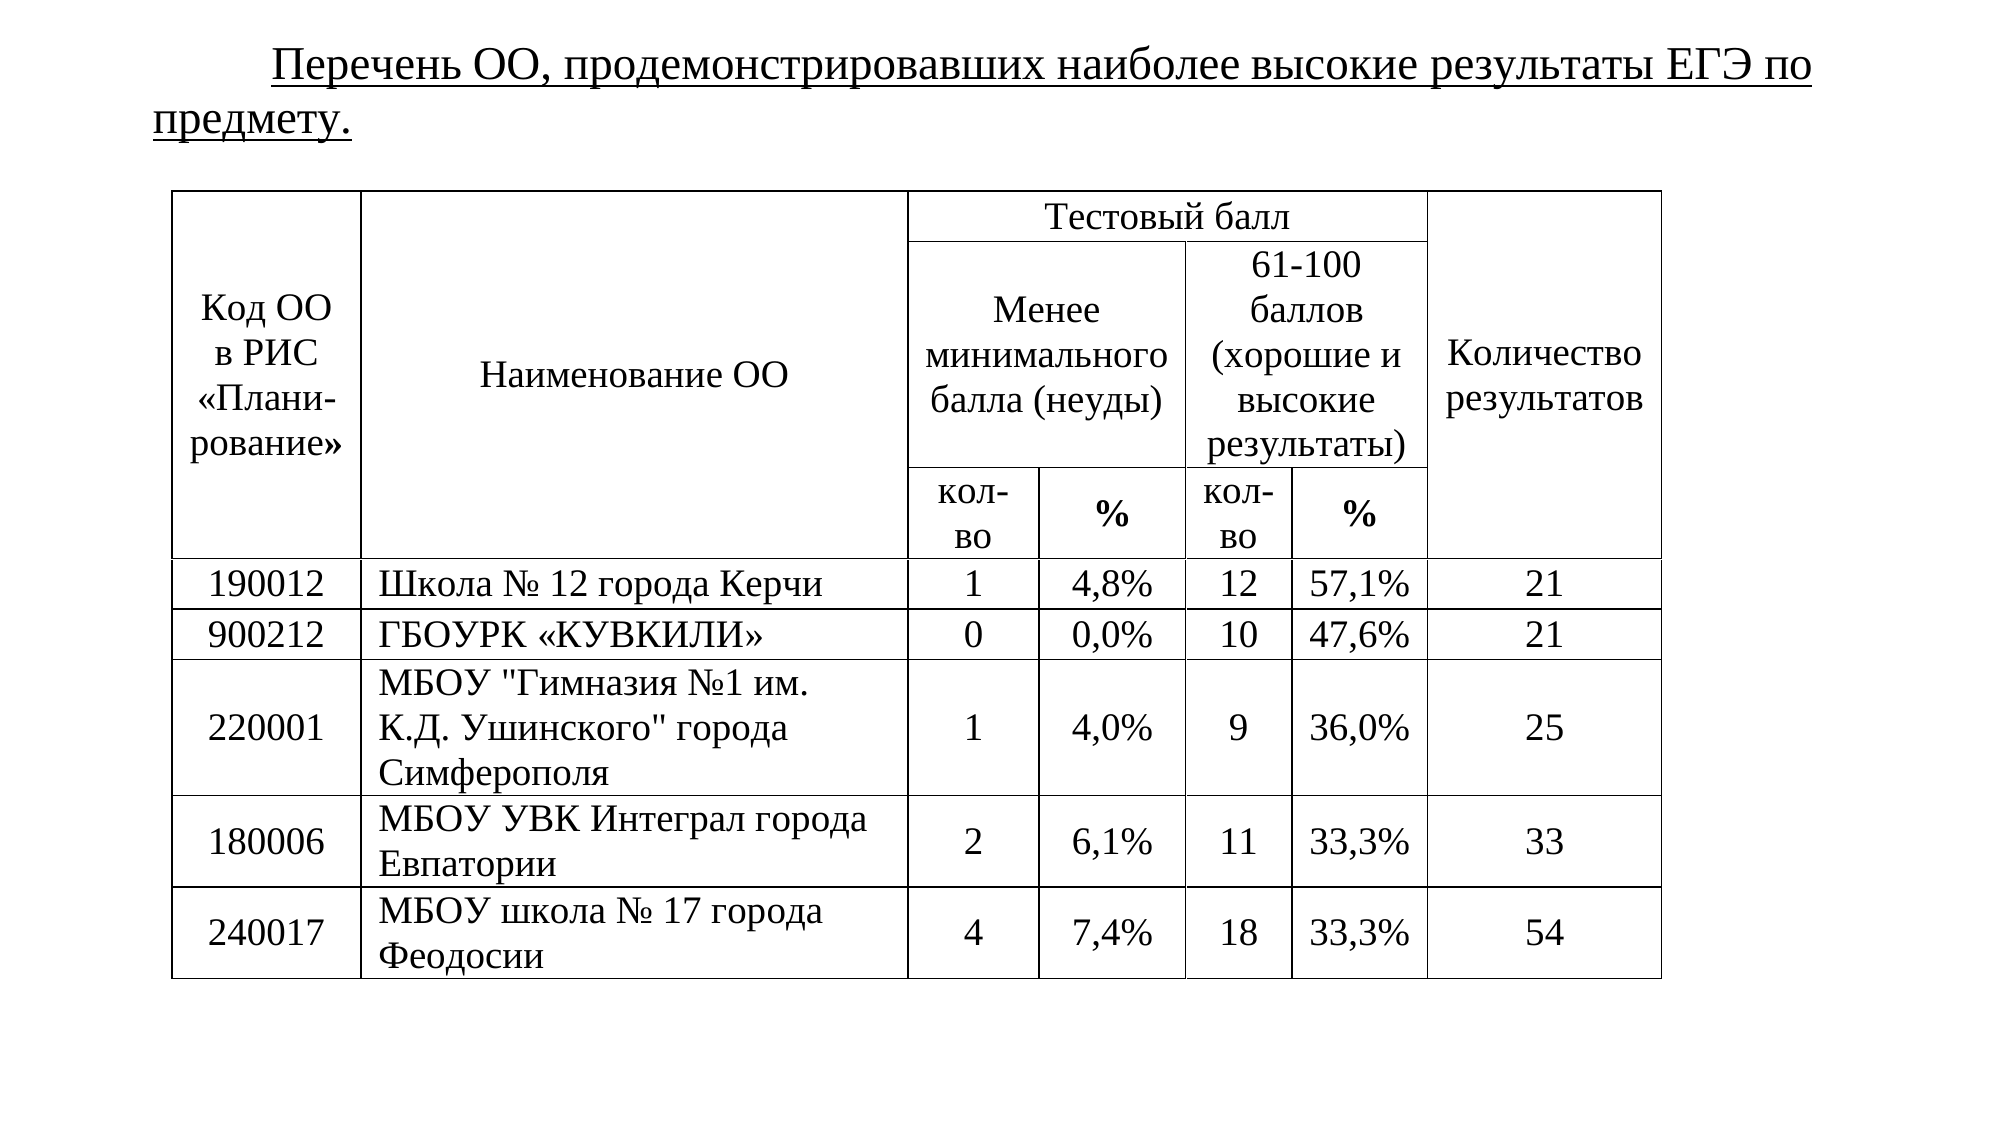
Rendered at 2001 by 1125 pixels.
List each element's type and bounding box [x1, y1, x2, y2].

picture [152, 190, 1765, 1036]
picture [152, 36, 1812, 145]
